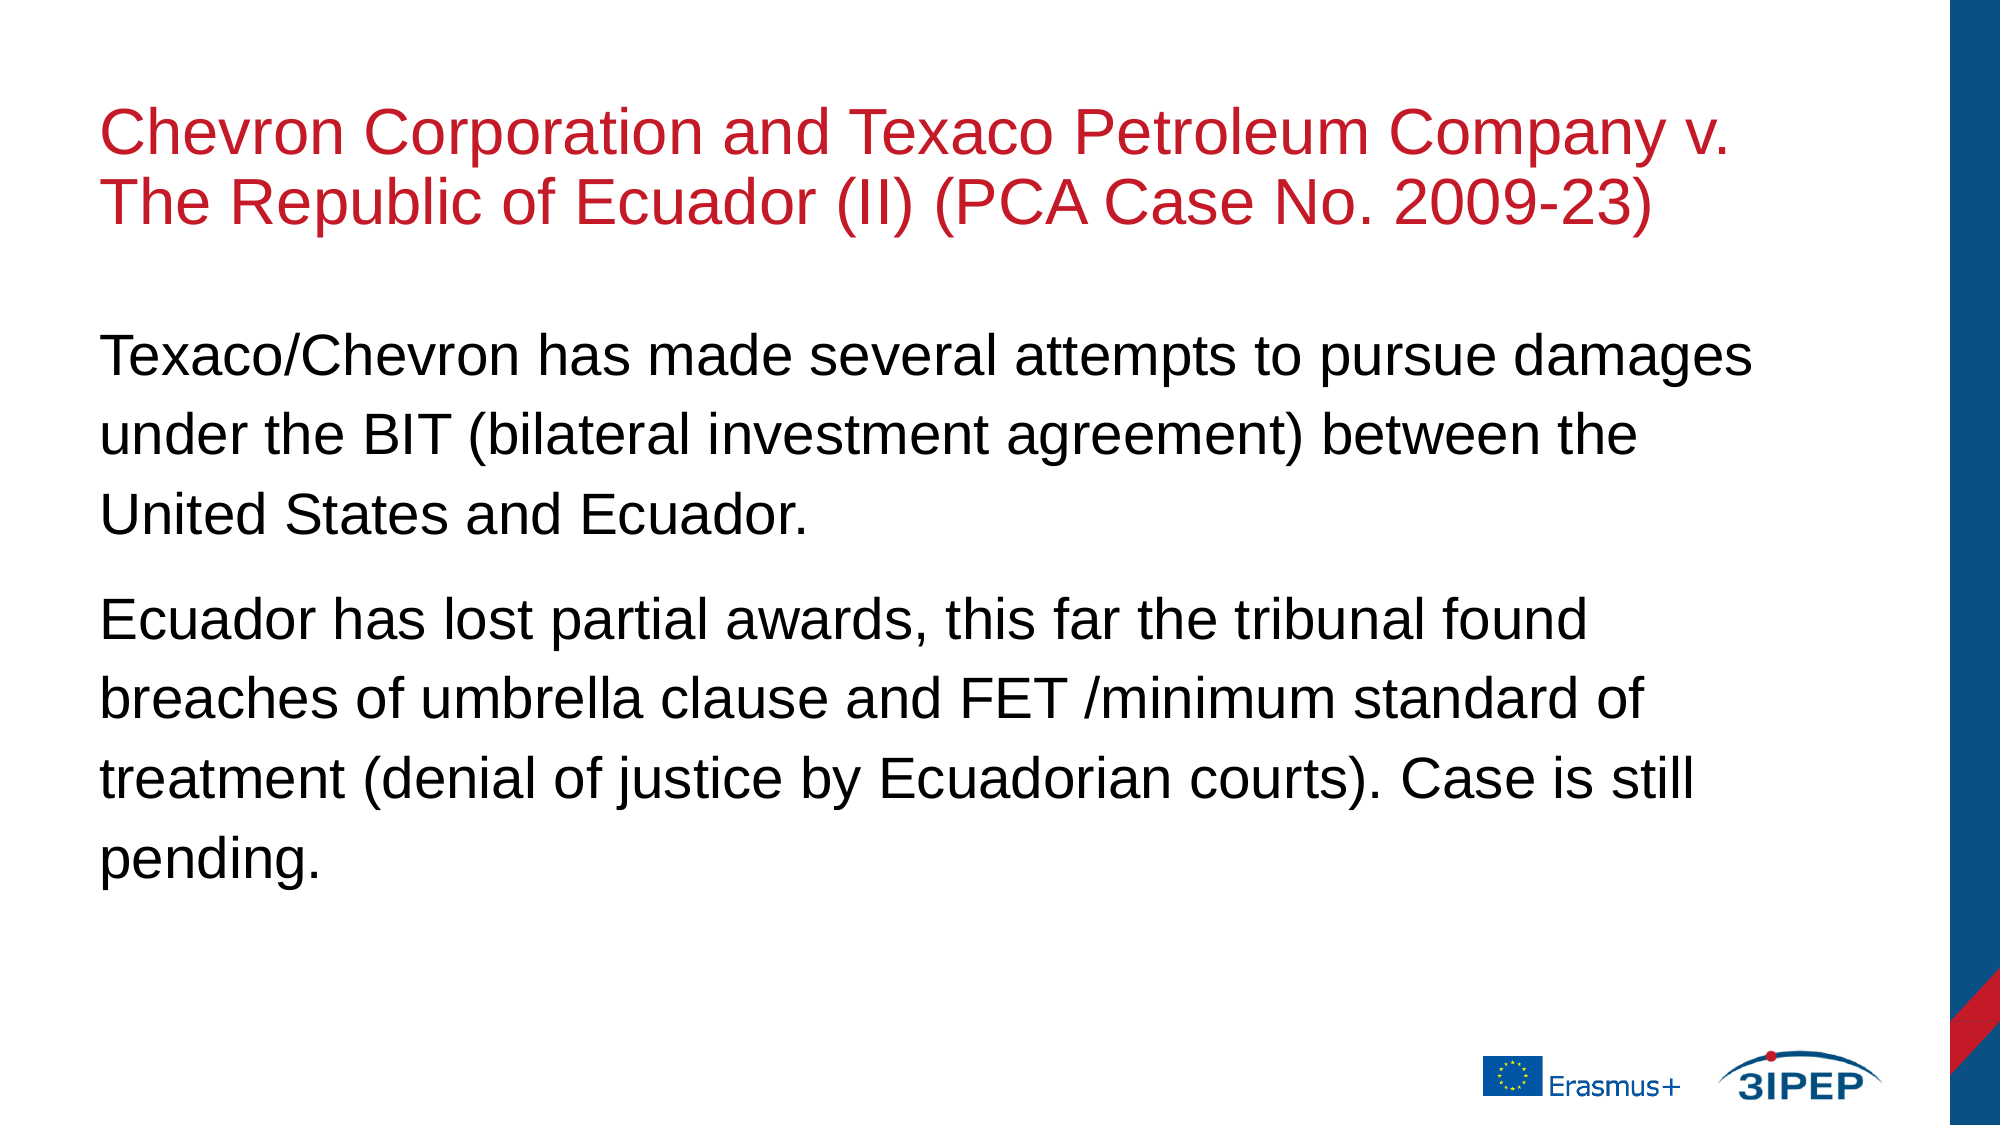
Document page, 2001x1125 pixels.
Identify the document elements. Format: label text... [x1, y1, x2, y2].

title Chevron Corporation and Texaco Petroleum Company v. The Republic of Ecuador (II) (PCA Case No. 2009-23) [84, 59, 1810, 278]
picture [1471, 1044, 1691, 1107]
picture [1715, 1039, 1893, 1107]
list Texaco/Chevron has made several attempts to pursue damages under the BIT (bilateral investment agreement) between the United States and Ecuador. Ecuador has lost partial awards, this far the tribunal found breaches of umbrella clause and FET /minimum standard of treatment (denial of justice by Ecuadorian courts). Case is still pending. [84, 299, 1810, 1014]
